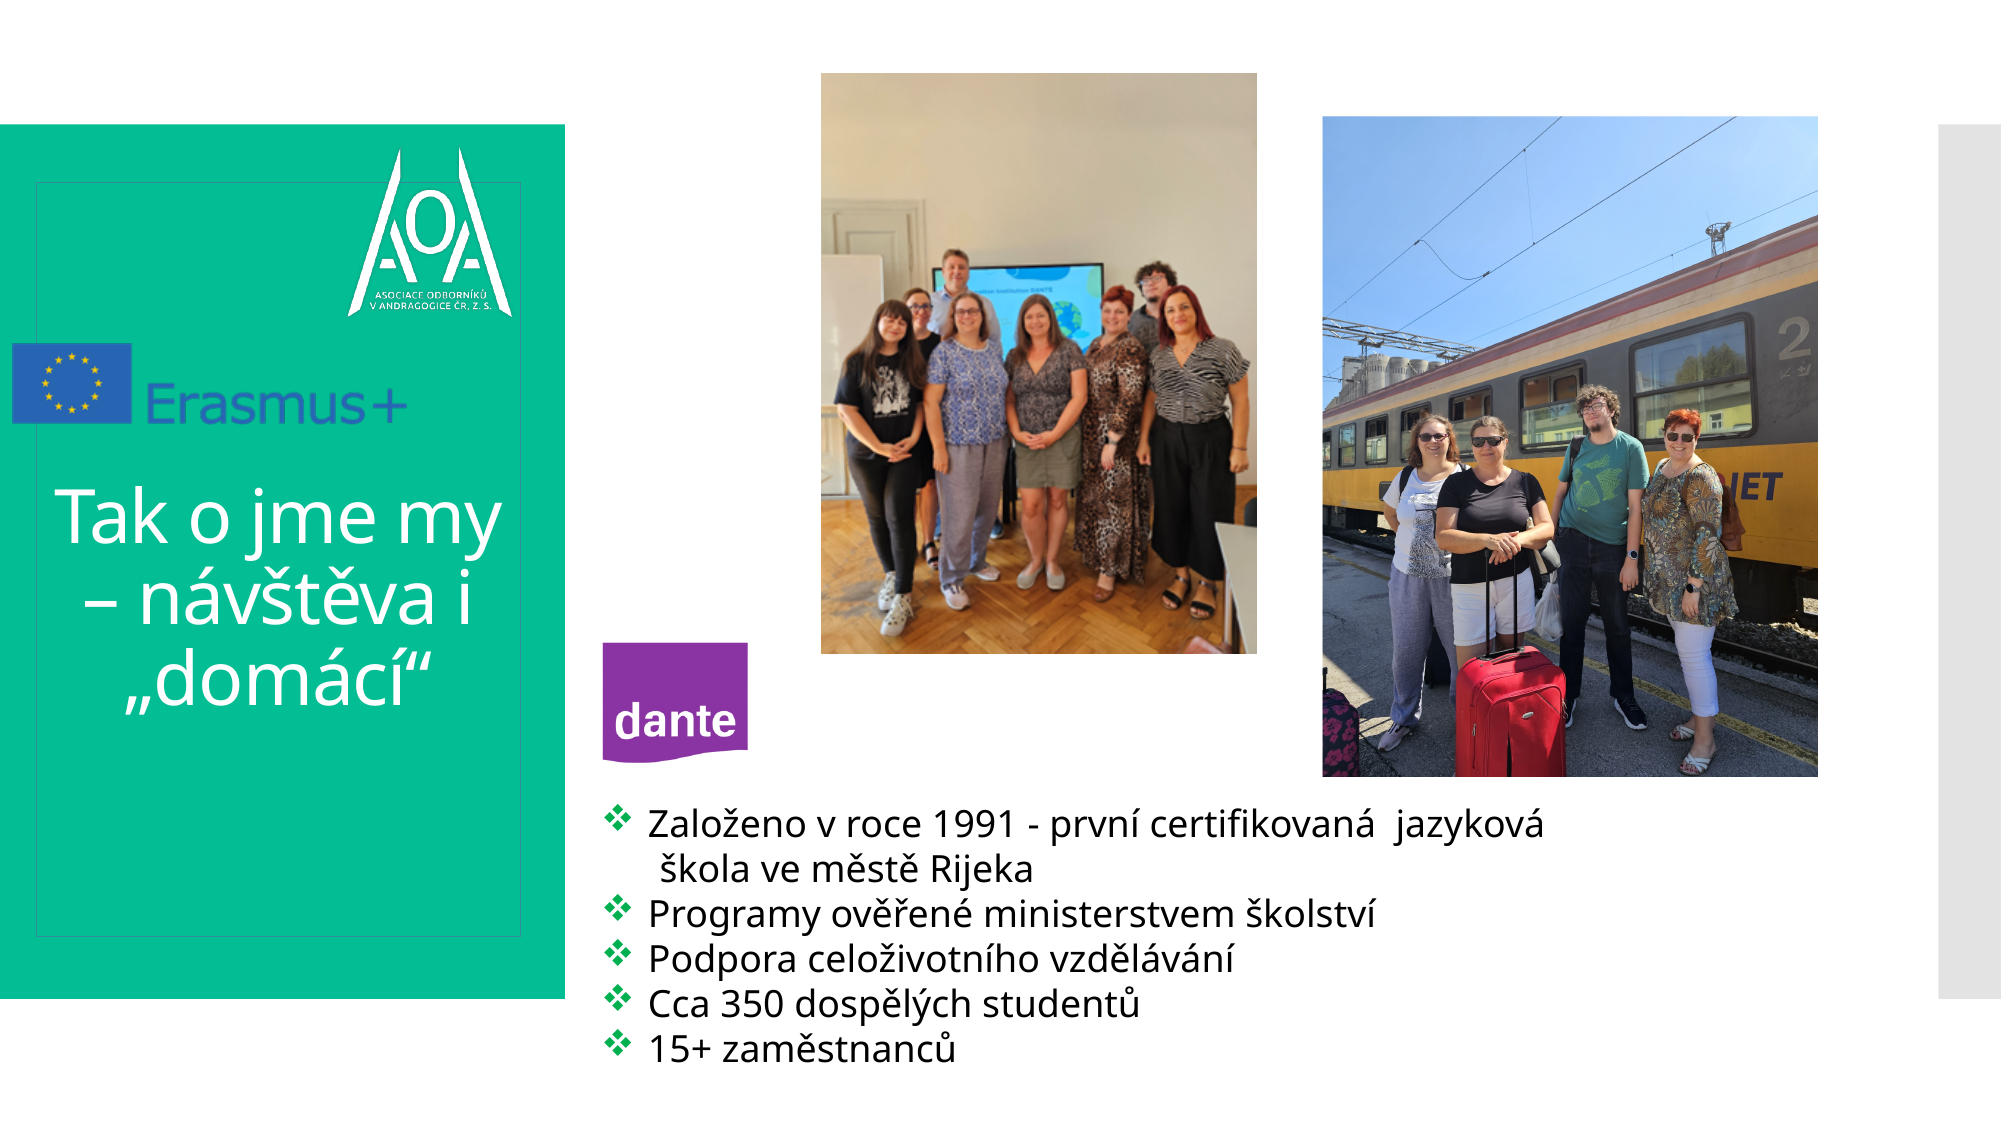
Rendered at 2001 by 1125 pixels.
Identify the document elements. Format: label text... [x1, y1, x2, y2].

text_box Založeno v roce 1991 - první certifikovaná jazyková škola ve městě Rijeka Programy ověřené ministerstvem školství Podpora celoživotního vzdělávání Cca 350 dospělých studentů 15+ zaměstnanců [586, 792, 1593, 1078]
picture [0, 142, 516, 447]
picture [1323, 117, 1818, 198]
picture [596, 631, 761, 782]
picture [1323, 695, 1818, 776]
picture [821, 73, 1257, 655]
title Tak o jme my – návštěva i „domácí“ [36, 182, 521, 937]
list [1239, 198, 1901, 695]
